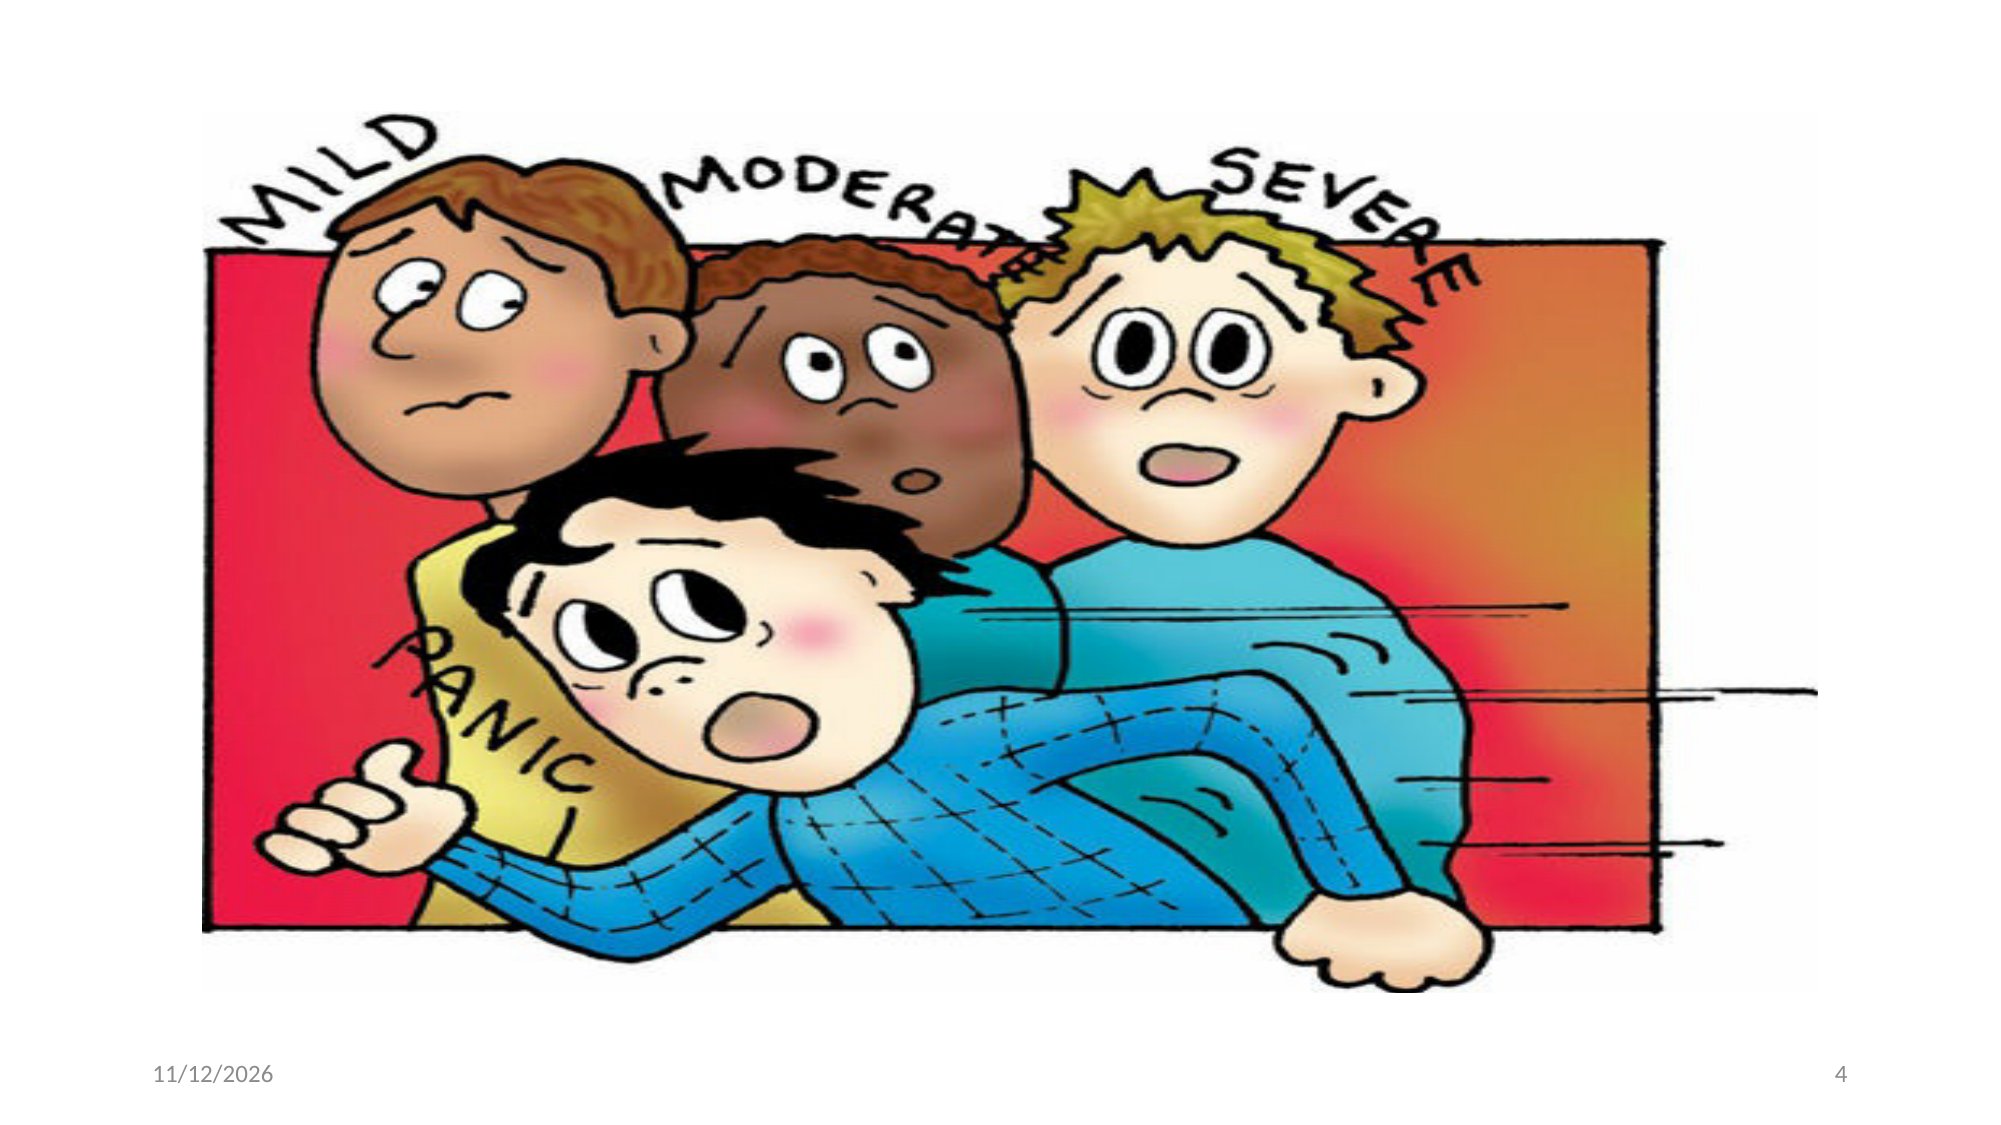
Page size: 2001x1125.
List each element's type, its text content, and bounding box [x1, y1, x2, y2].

picture [202, 111, 1818, 993]
slide_number 4 [1412, 1042, 1863, 1103]
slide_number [137, 1042, 588, 1103]
